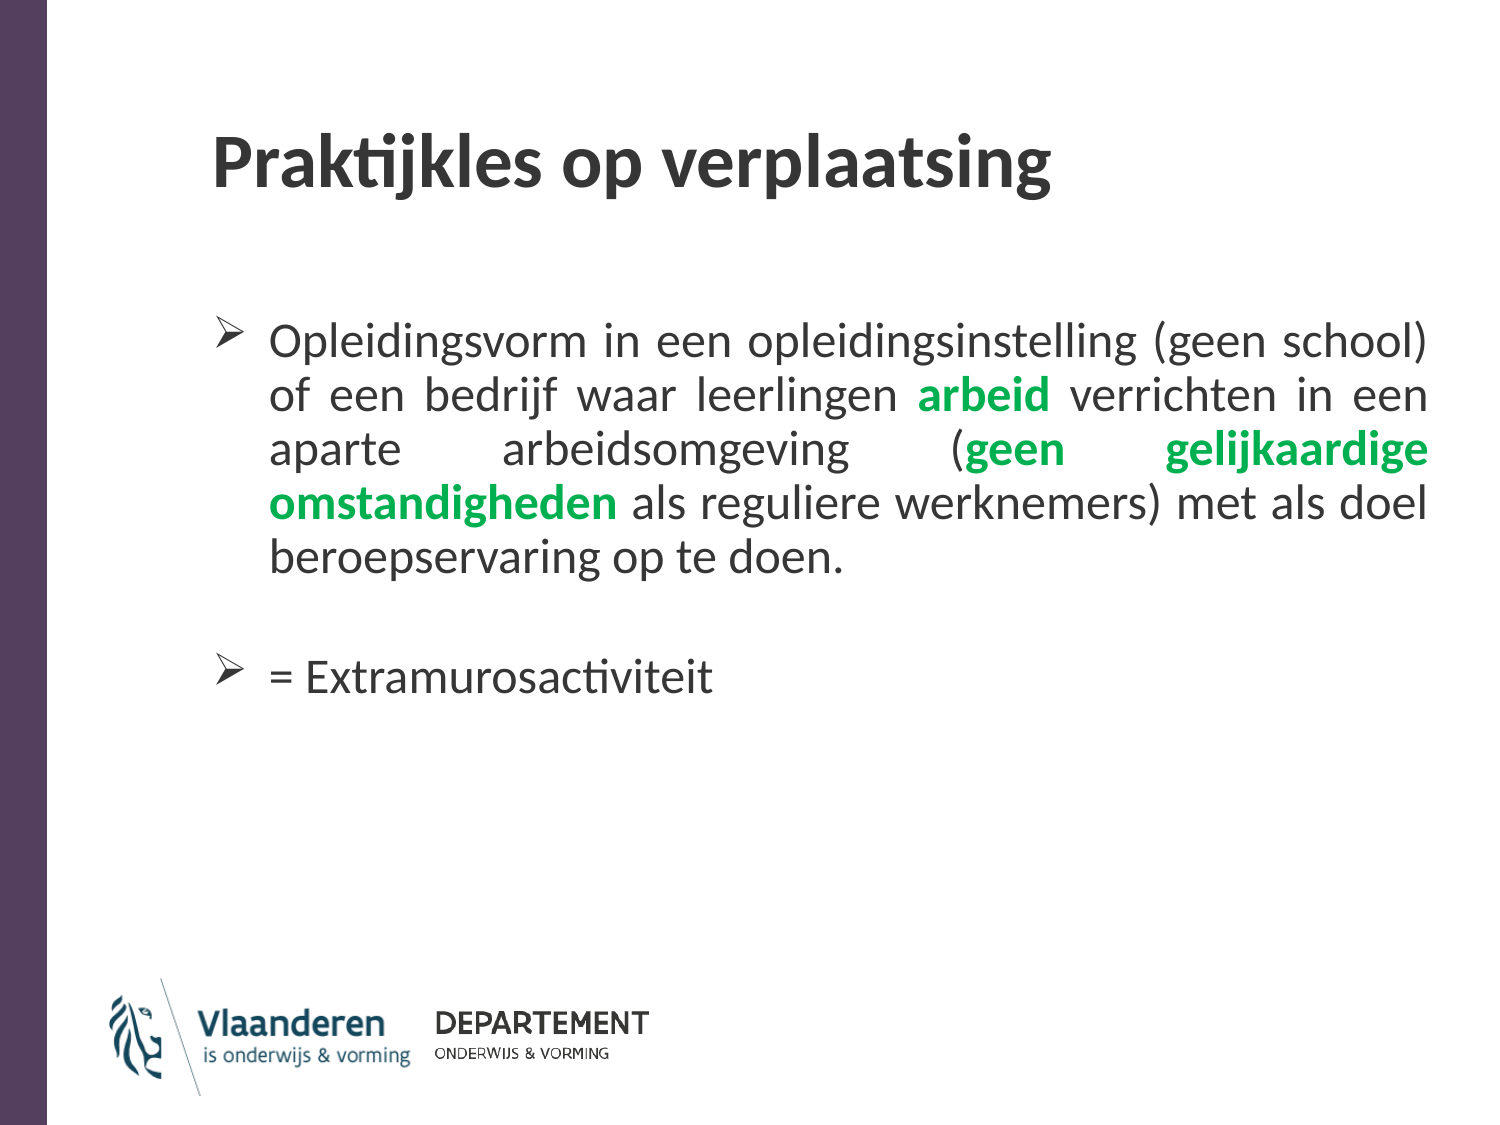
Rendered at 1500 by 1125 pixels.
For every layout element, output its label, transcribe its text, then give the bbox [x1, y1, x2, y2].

list Opleidingsvorm in een opleidingsinstelling (geen school) of een bedrijf waar leerlingen arbeid verrichten in een aparte arbeidsomgeving (geen gelijkaardige omstandigheden als reguliere werknemers) met als doel beroepservaring op te doen. = Extramurosactiviteit [212, 314, 1430, 917]
title Praktijkles op verplaatsing [212, 124, 1430, 308]
picture [418, 993, 773, 1112]
